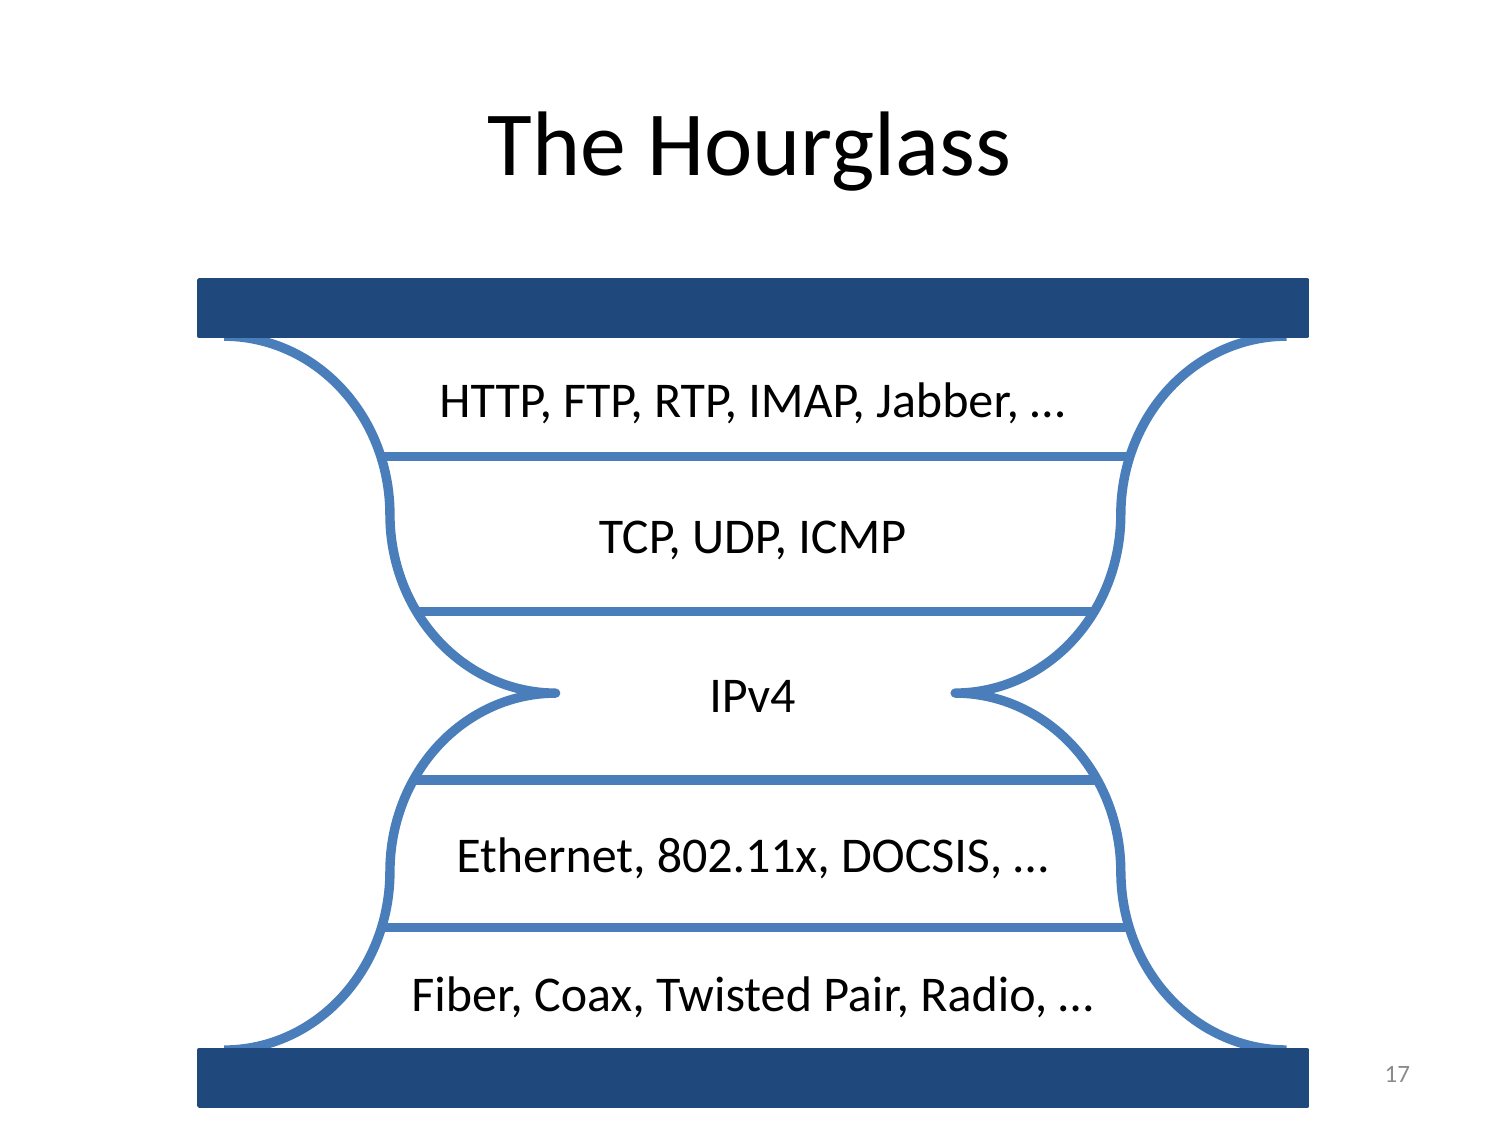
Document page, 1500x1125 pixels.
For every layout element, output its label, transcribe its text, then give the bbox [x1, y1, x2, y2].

text_box Ethernet, 802.11x, DOCSIS, … [441, 814, 1064, 890]
text_box [197, 1048, 1309, 1108]
text_box TCP, UDP, ICMP [583, 496, 921, 572]
slide_number 17 [1287, 1042, 1425, 1103]
text_box Fiber, Coax, Twisted Pair, Radio, … [396, 954, 1109, 1029]
text_box [954, 338, 1287, 1048]
slide_number 17 [1074, 1042, 1252, 1048]
text_box [224, 338, 557, 1048]
text_box [197, 278, 1309, 338]
text_box IPv4 [694, 655, 811, 730]
text_box HTTP, FTP, RTP, IMAP, Jabber, … [424, 360, 1081, 436]
title The Hourglass [75, 45, 1425, 233]
